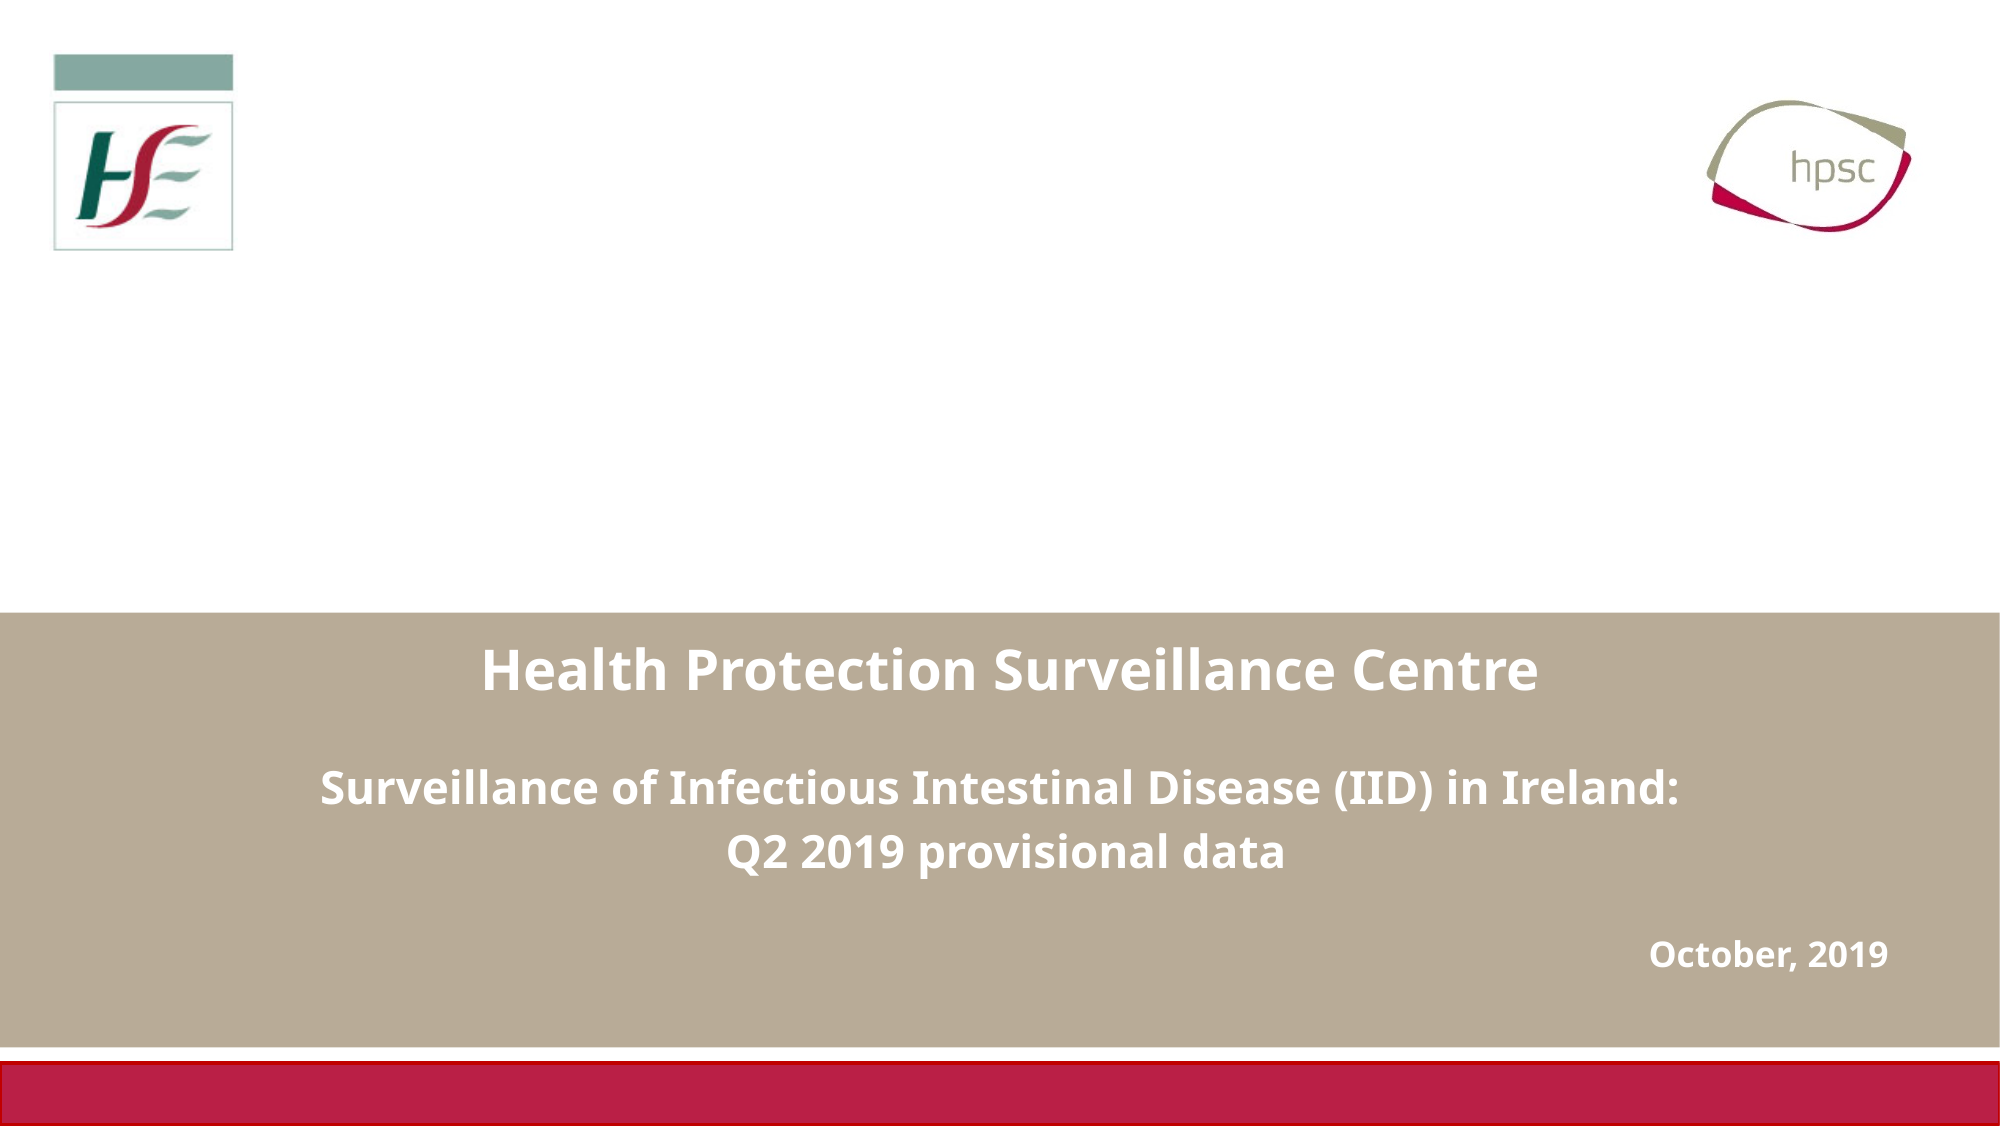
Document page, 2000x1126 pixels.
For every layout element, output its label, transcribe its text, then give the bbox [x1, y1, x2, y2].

text_box October, 2019 [1633, 925, 1914, 983]
picture [49, 50, 238, 254]
subtitle Surveillance of Infectious Intestinal Disease (IID) in Ireland: Q2 2019 provisional data [49, 750, 1963, 888]
picture [1686, 65, 1929, 267]
text_box Health Protection Surveillance Centre [54, 625, 1967, 763]
